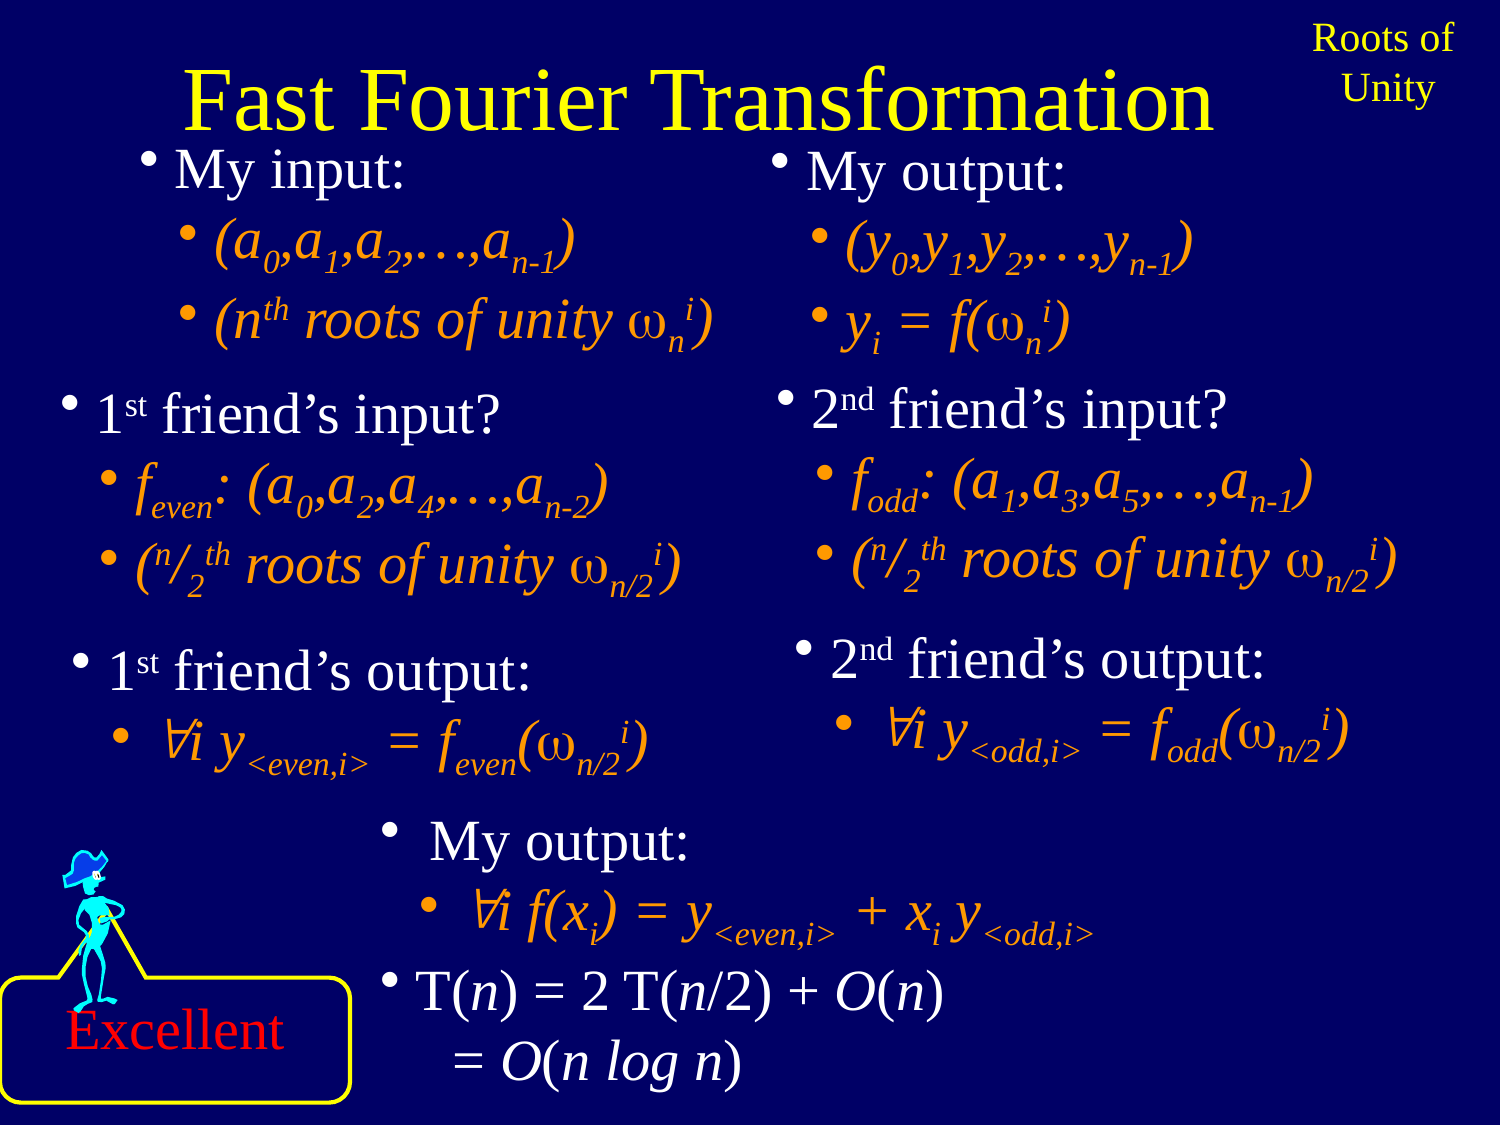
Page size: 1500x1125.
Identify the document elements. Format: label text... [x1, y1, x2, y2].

text_box 2nd friend’s input? fodd: (a1,a3,a5,…,an-1) (n/2th roots of unity n/2i) [761, 362, 1413, 607]
text_box 2nd friend’s output: i y<odd,i> = fodd(n/2i) [780, 612, 1366, 777]
text_box My input: (a0,a1,a2,…,an-1) (nth roots of unity ni) [124, 122, 729, 367]
text_box My output: i f(xi) = y<even,i> + xi y<odd,i> T(n) = 2 T(n/2) + O(n) = O(n log n) [365, 794, 1111, 1100]
text_box 1st friend’s input? feven: (a0,a2,a4,…,an-2) (n/2th roots of unity n/2i) [45, 367, 698, 612]
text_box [0, 849, 351, 1103]
text_box Roots of Unity [1296, 2, 1481, 118]
text_box 1st friend’s output: i y<even,i> = feven(n/2i) [57, 624, 665, 790]
text_box My output: (y0,y1,y2,…,yn-1) yi = f(ni) [756, 125, 1209, 370]
text_box Fast Fourier Transformation [62, 0, 1338, 188]
